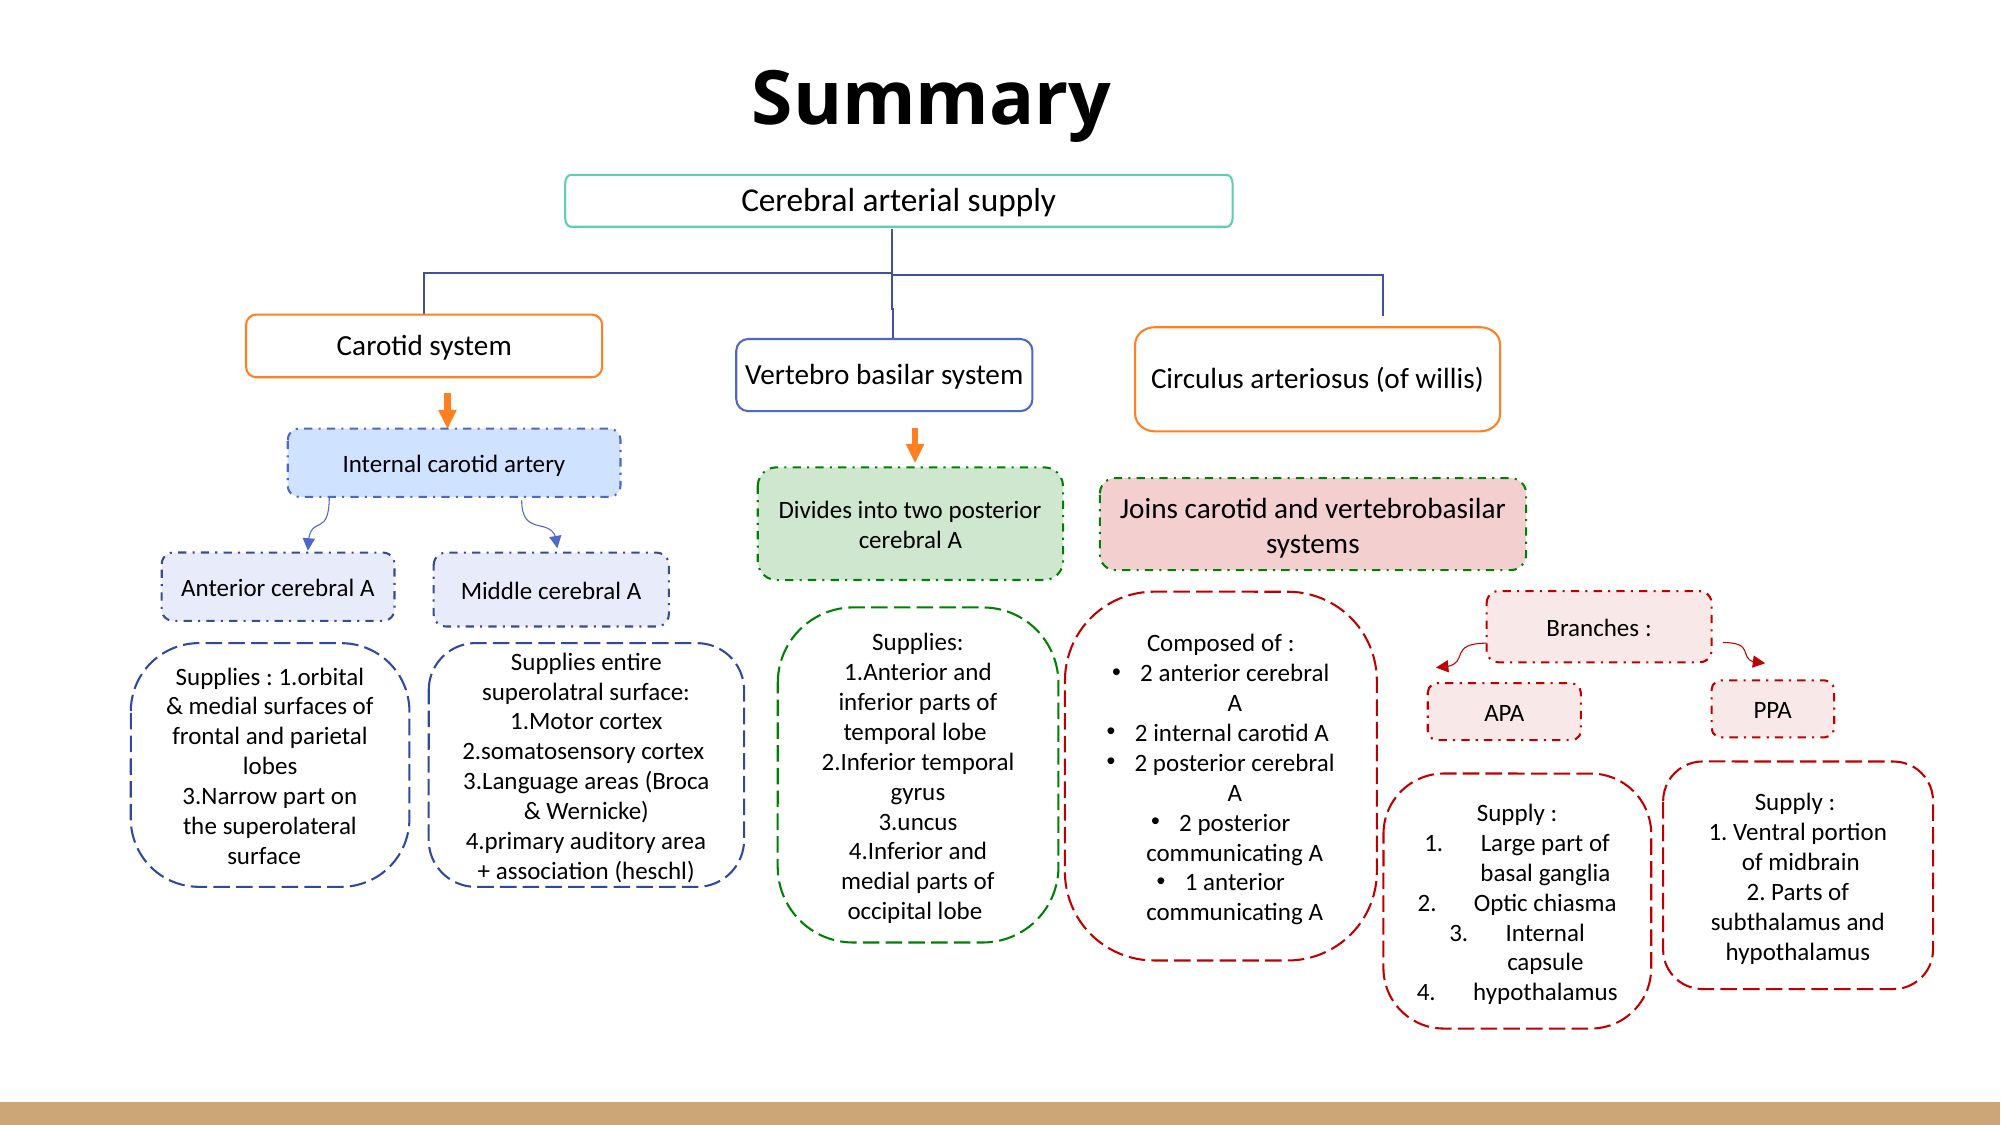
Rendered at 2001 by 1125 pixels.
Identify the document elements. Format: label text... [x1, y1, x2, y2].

text_box Summary [536, 41, 1328, 149]
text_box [130, 174, 1934, 1029]
